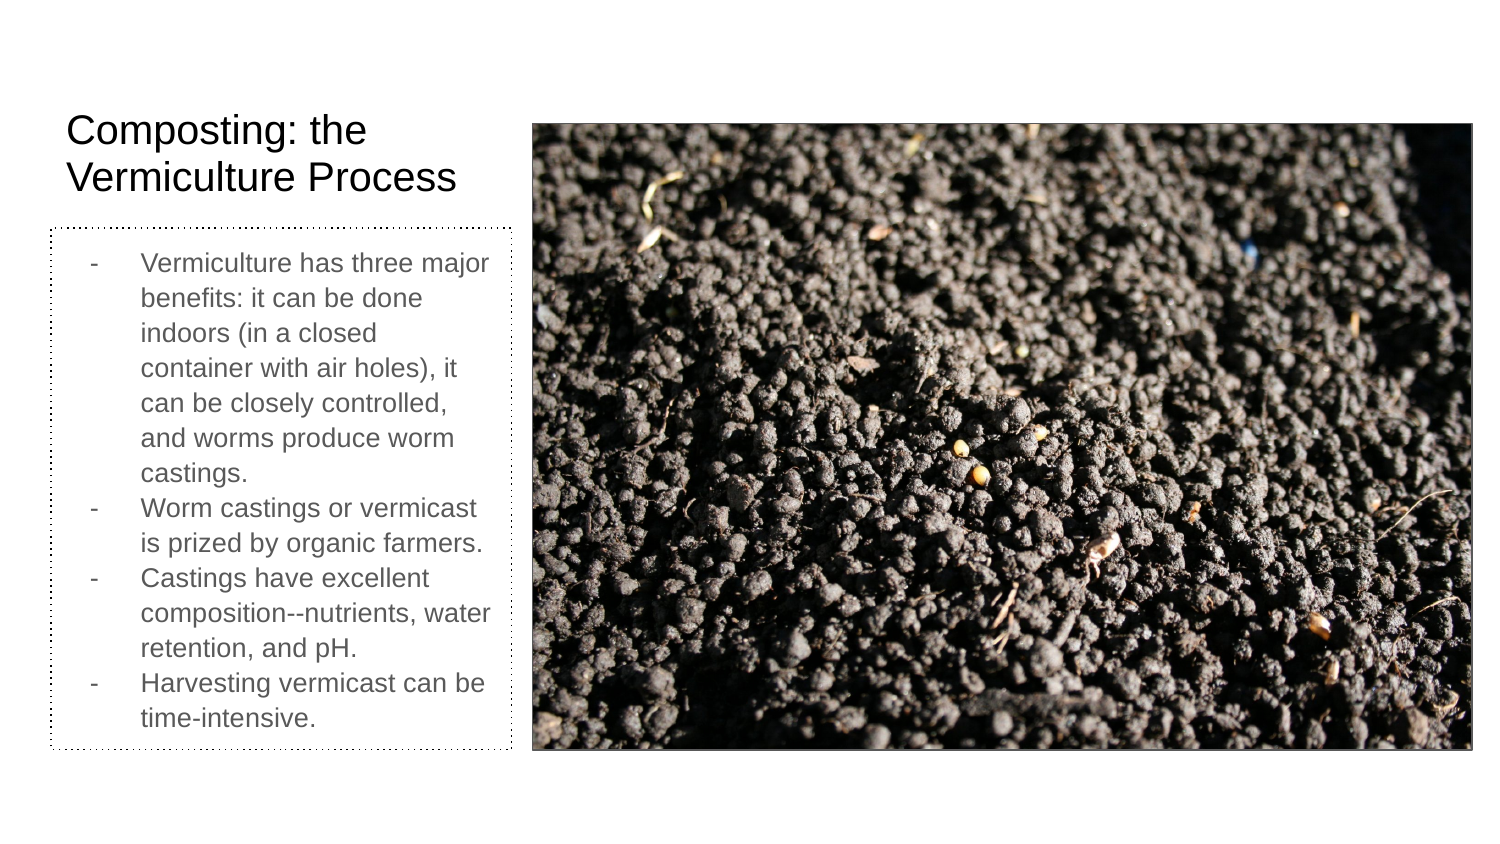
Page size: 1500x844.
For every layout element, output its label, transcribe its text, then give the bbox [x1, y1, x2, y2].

list Vermiculture has three major benefits: it can be done indoors (in a closed container with air holes), it can be closely controlled, and worms produce worm castings. Worm castings or vermicast is prized by organic farmers. Castings have excellent composition--nutrients, water retention, and pH. Harvesting vermicast can be time-intensive. [51, 227, 512, 750]
picture [532, 123, 1472, 750]
title Composting: the Vermiculture Process [51, 91, 512, 216]
